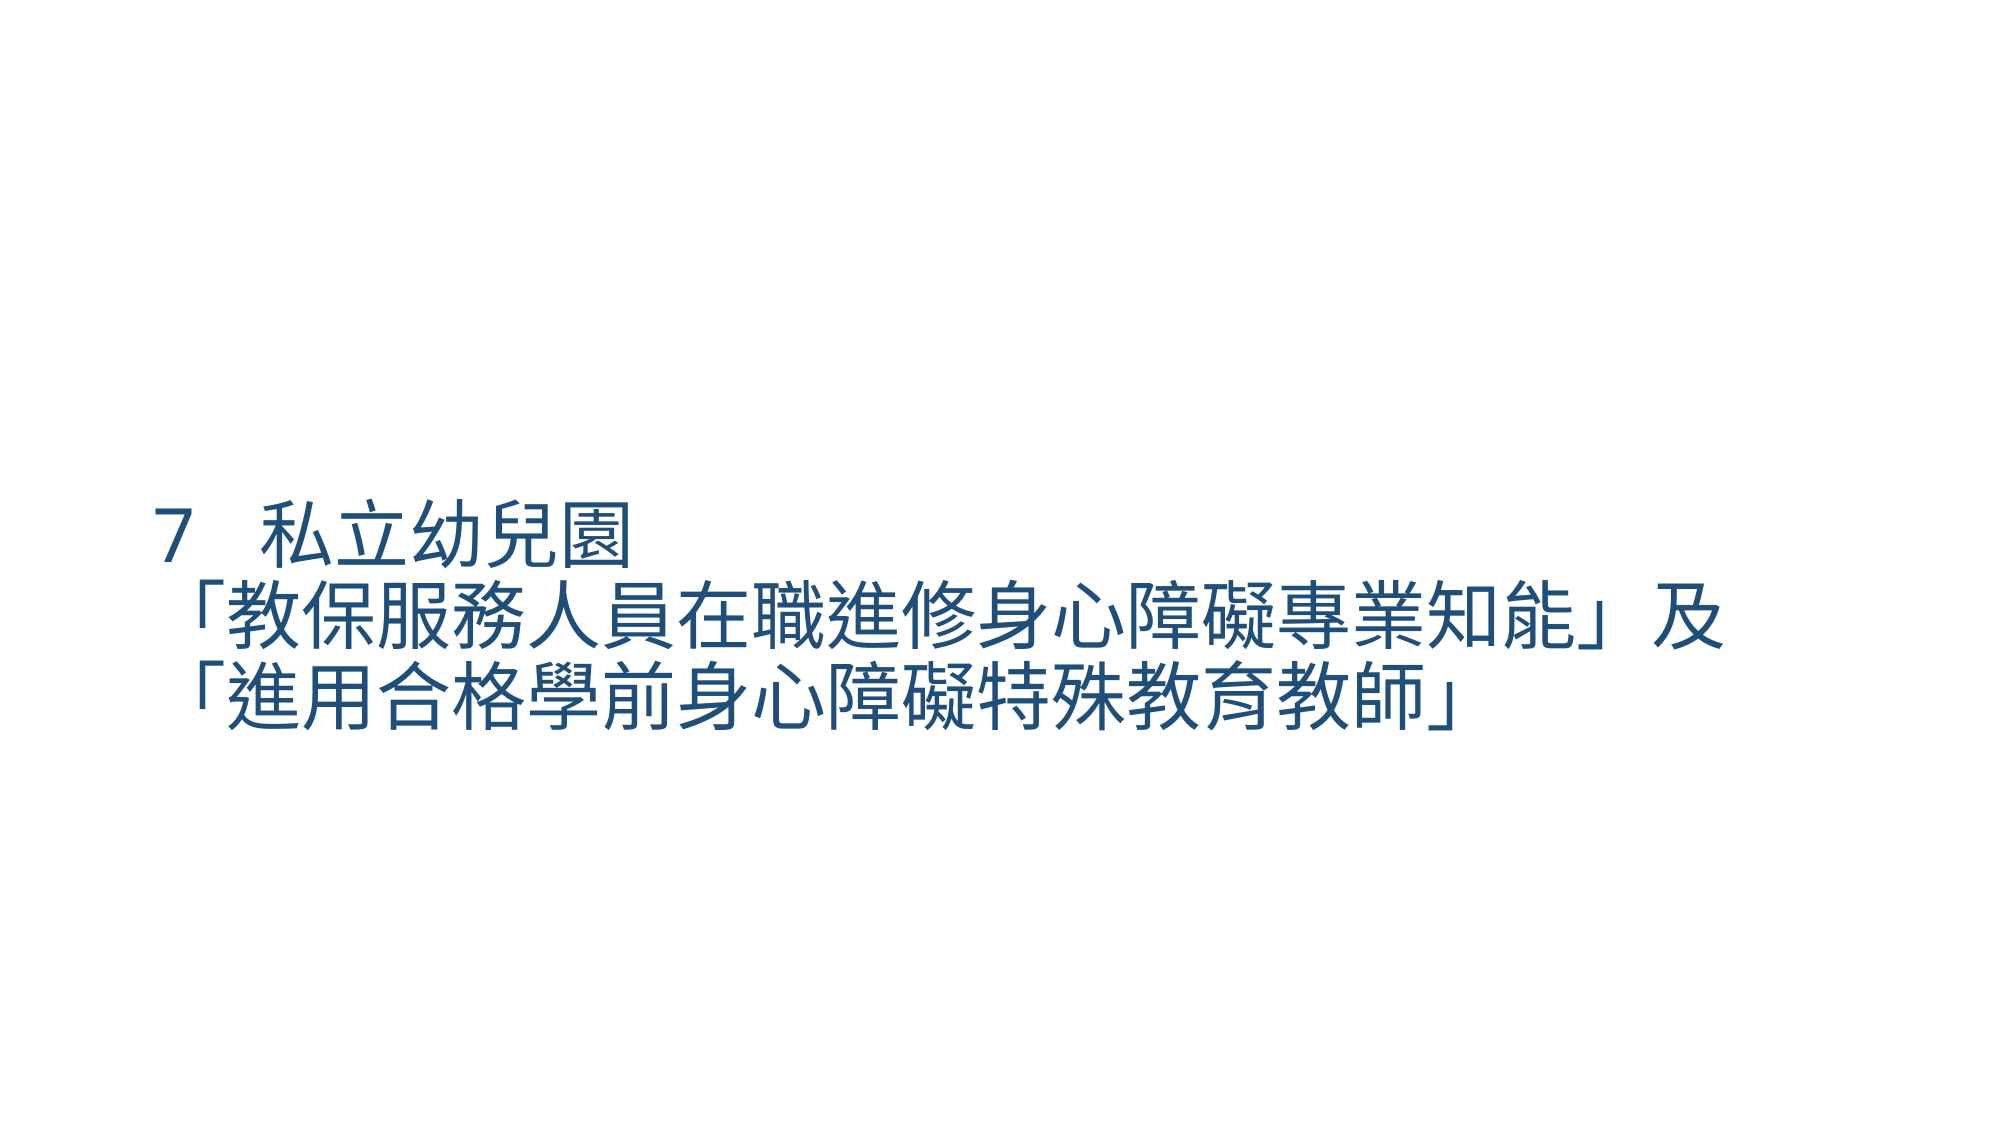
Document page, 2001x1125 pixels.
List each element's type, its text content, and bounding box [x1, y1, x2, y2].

title 7 私立幼兒園 「教保服務人員在職進修身心障礙專業知能」及 「進用合格學前身心障礙特殊教育教師」 [136, 280, 1862, 749]
